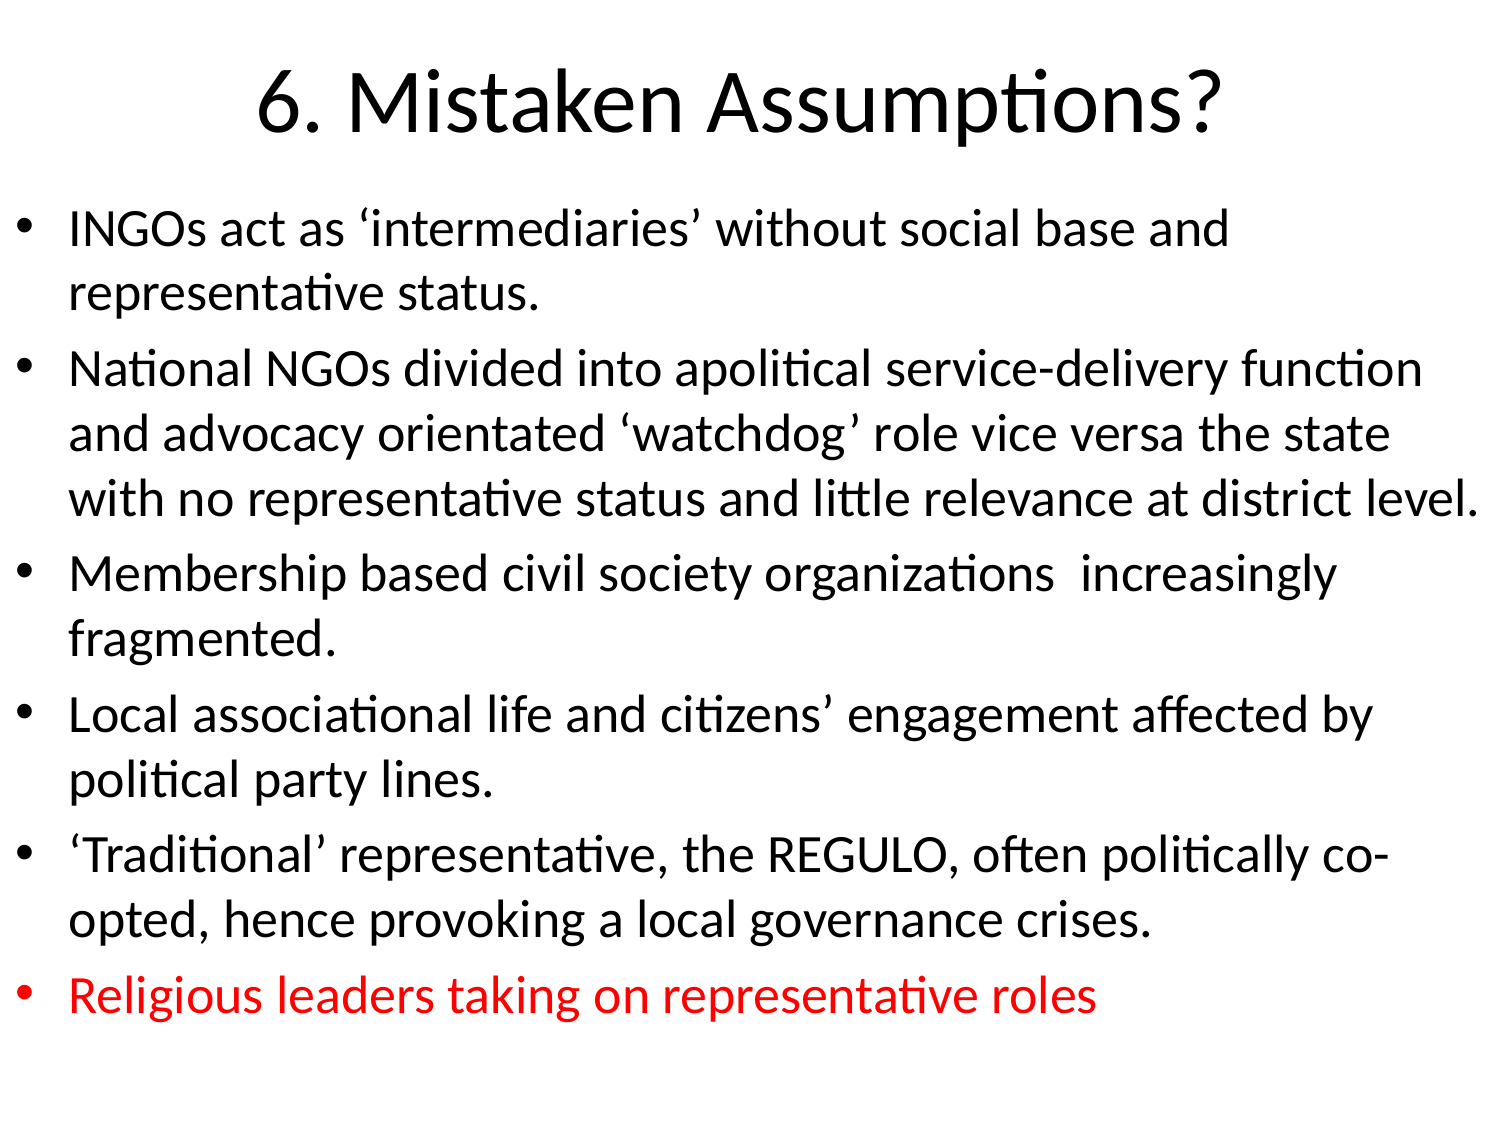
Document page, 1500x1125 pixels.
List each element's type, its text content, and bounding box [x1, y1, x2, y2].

list INGOs act as ‘intermediaries’ without social base and representative status. National NGOs divided into apolitical service-delivery function and advocacy orientated ‘watchdog’ role vice versa the state with no representative status and little relevance at district level. Membership based civil society organizations increasingly fragmented. Local associational life and citizens’ engagement affected by political party lines. ‘Traditional’ representative, the REGULO, often politically co-opted, hence provoking a local governance crises. Religious leaders taking on representative roles [0, 184, 1500, 1094]
title 6. Mistaken Assumptions? [76, 1, 1427, 184]
